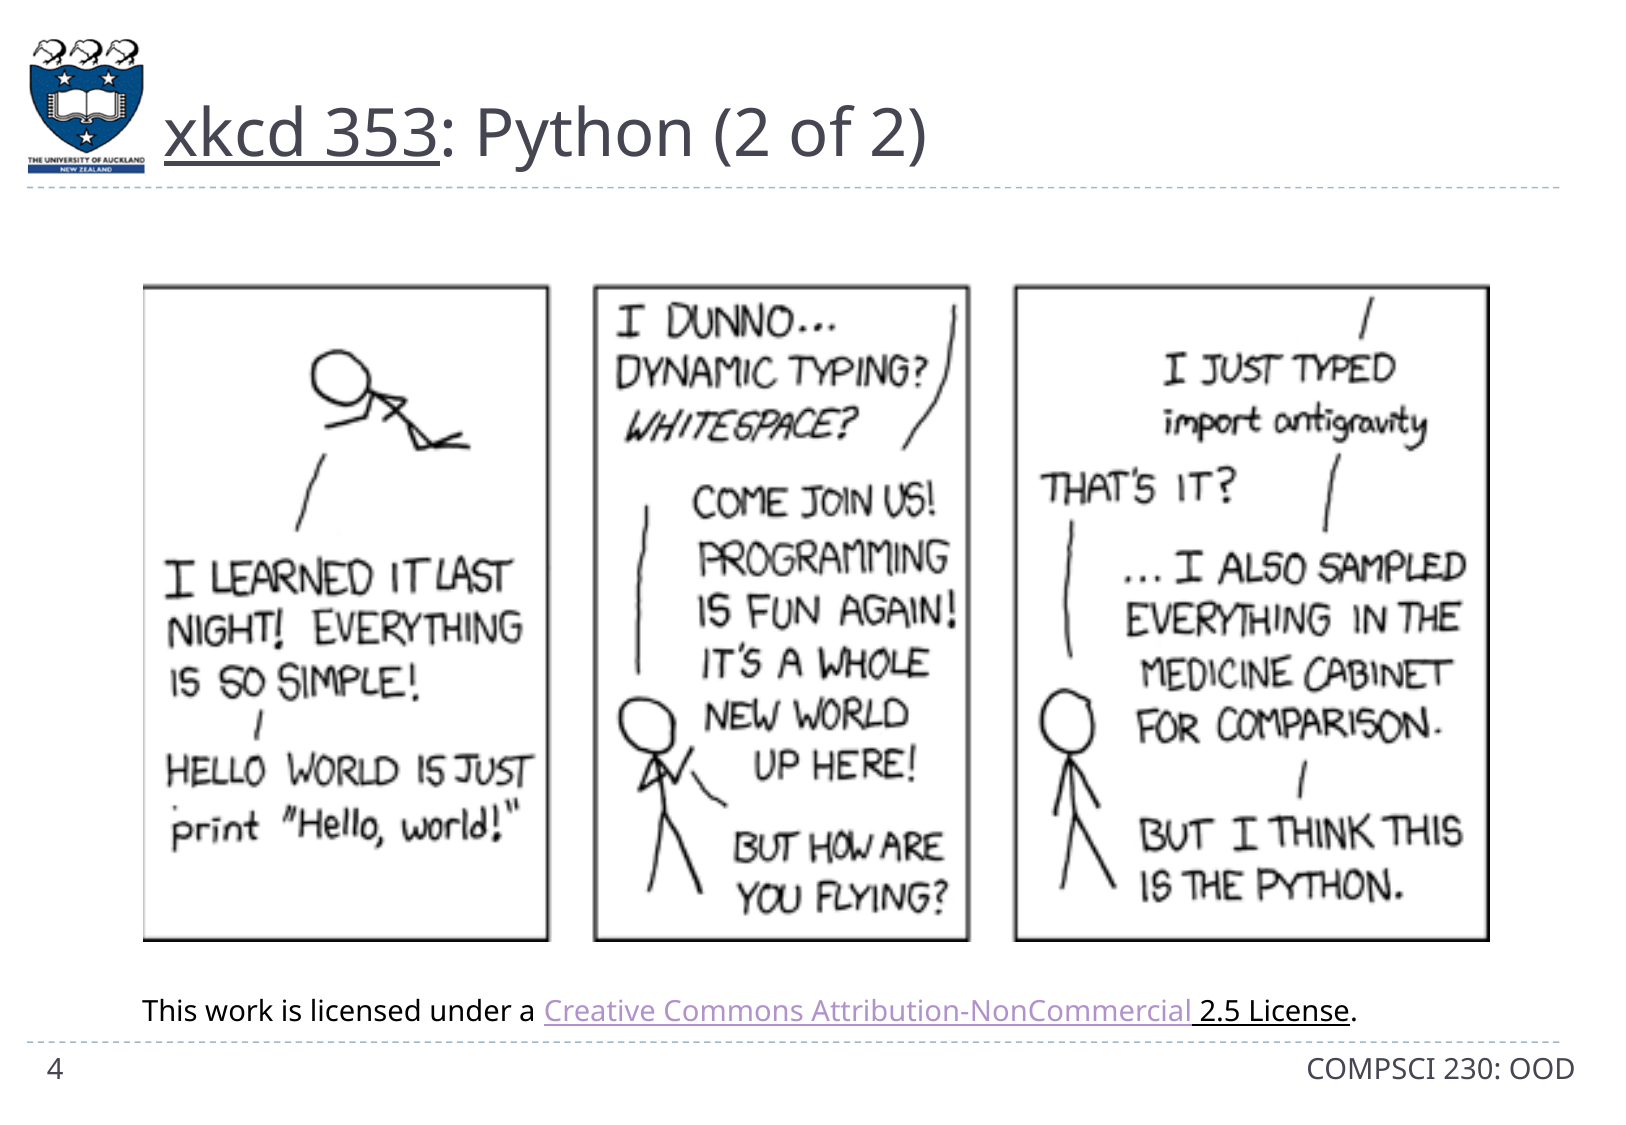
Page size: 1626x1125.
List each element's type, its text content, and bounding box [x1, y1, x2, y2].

picture [142, 276, 1490, 942]
picture [27, 37, 146, 175]
slide_number COMPSCI 230: OOD [1183, 1042, 1591, 1103]
slide_number 4 [32, 1042, 385, 1103]
list This work is licensed under a Creative Commons Attribution-NonCommercial 2.5 License. [127, 984, 1478, 1041]
title xkcd 353: Python (2 of 2) [148, 24, 1582, 188]
